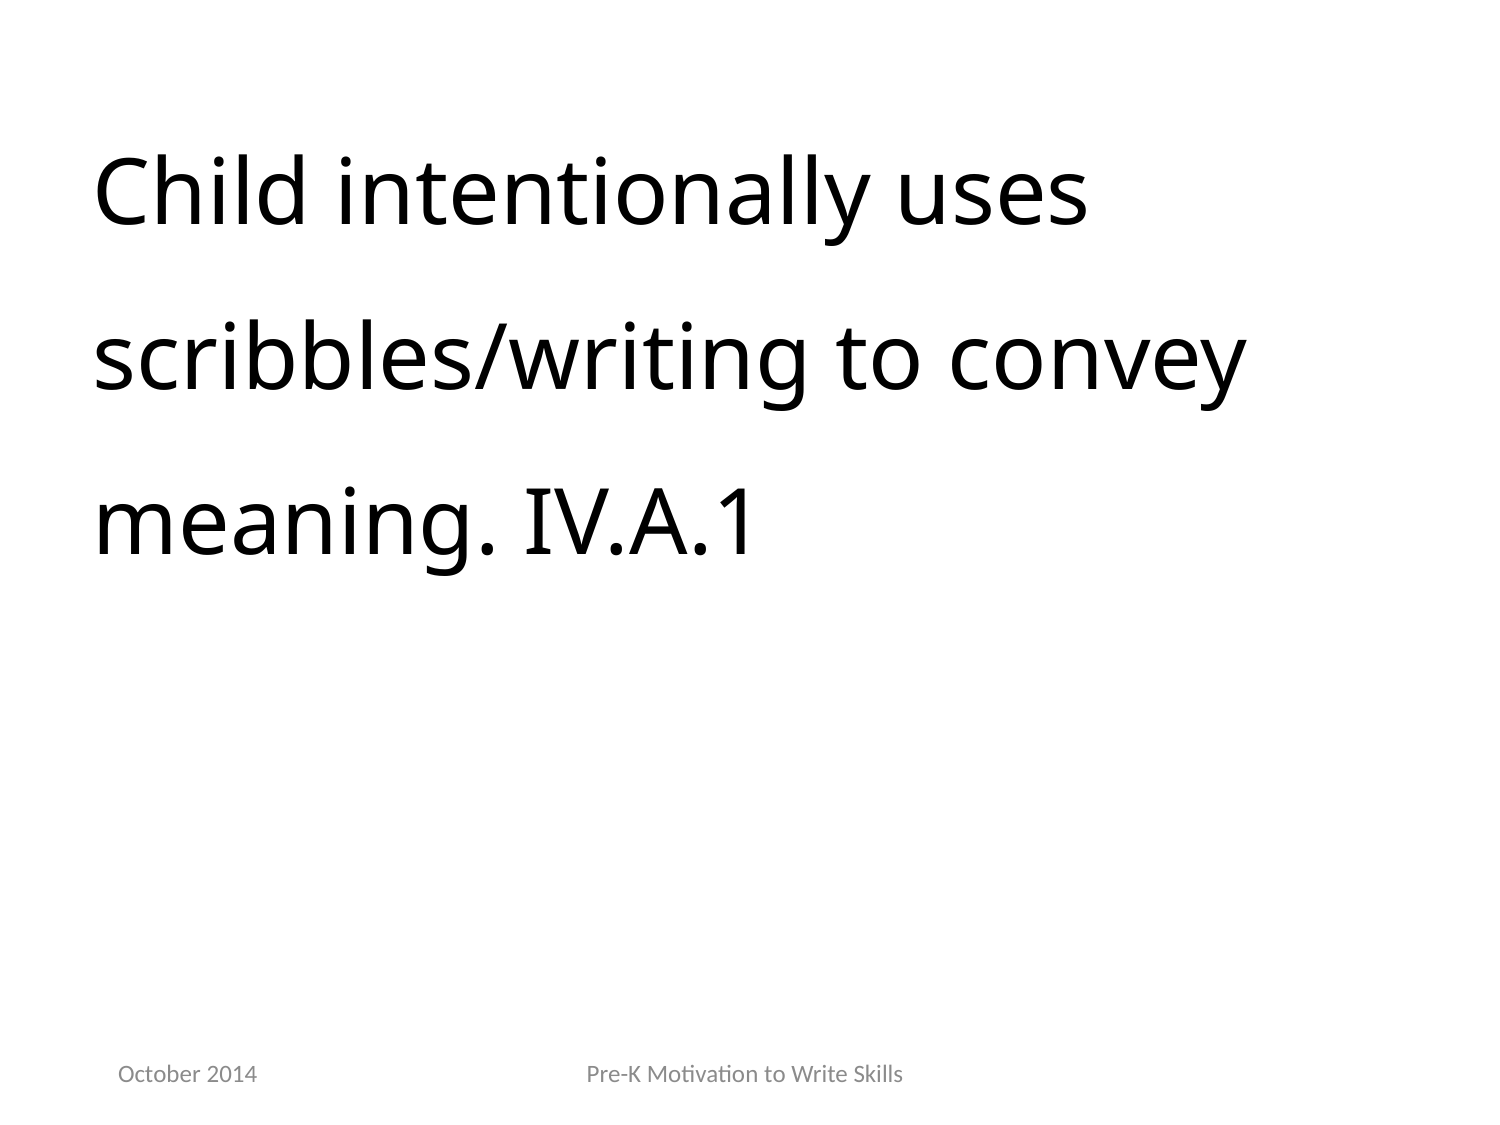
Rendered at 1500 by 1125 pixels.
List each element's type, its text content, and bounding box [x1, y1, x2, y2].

footer Pre-K Motivation to Write Skills [492, 1042, 999, 1103]
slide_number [103, 1042, 441, 1103]
subtitle Child intentionally uses scribbles/writing to convey meaning. IV.A.1 [78, 70, 1429, 1014]
